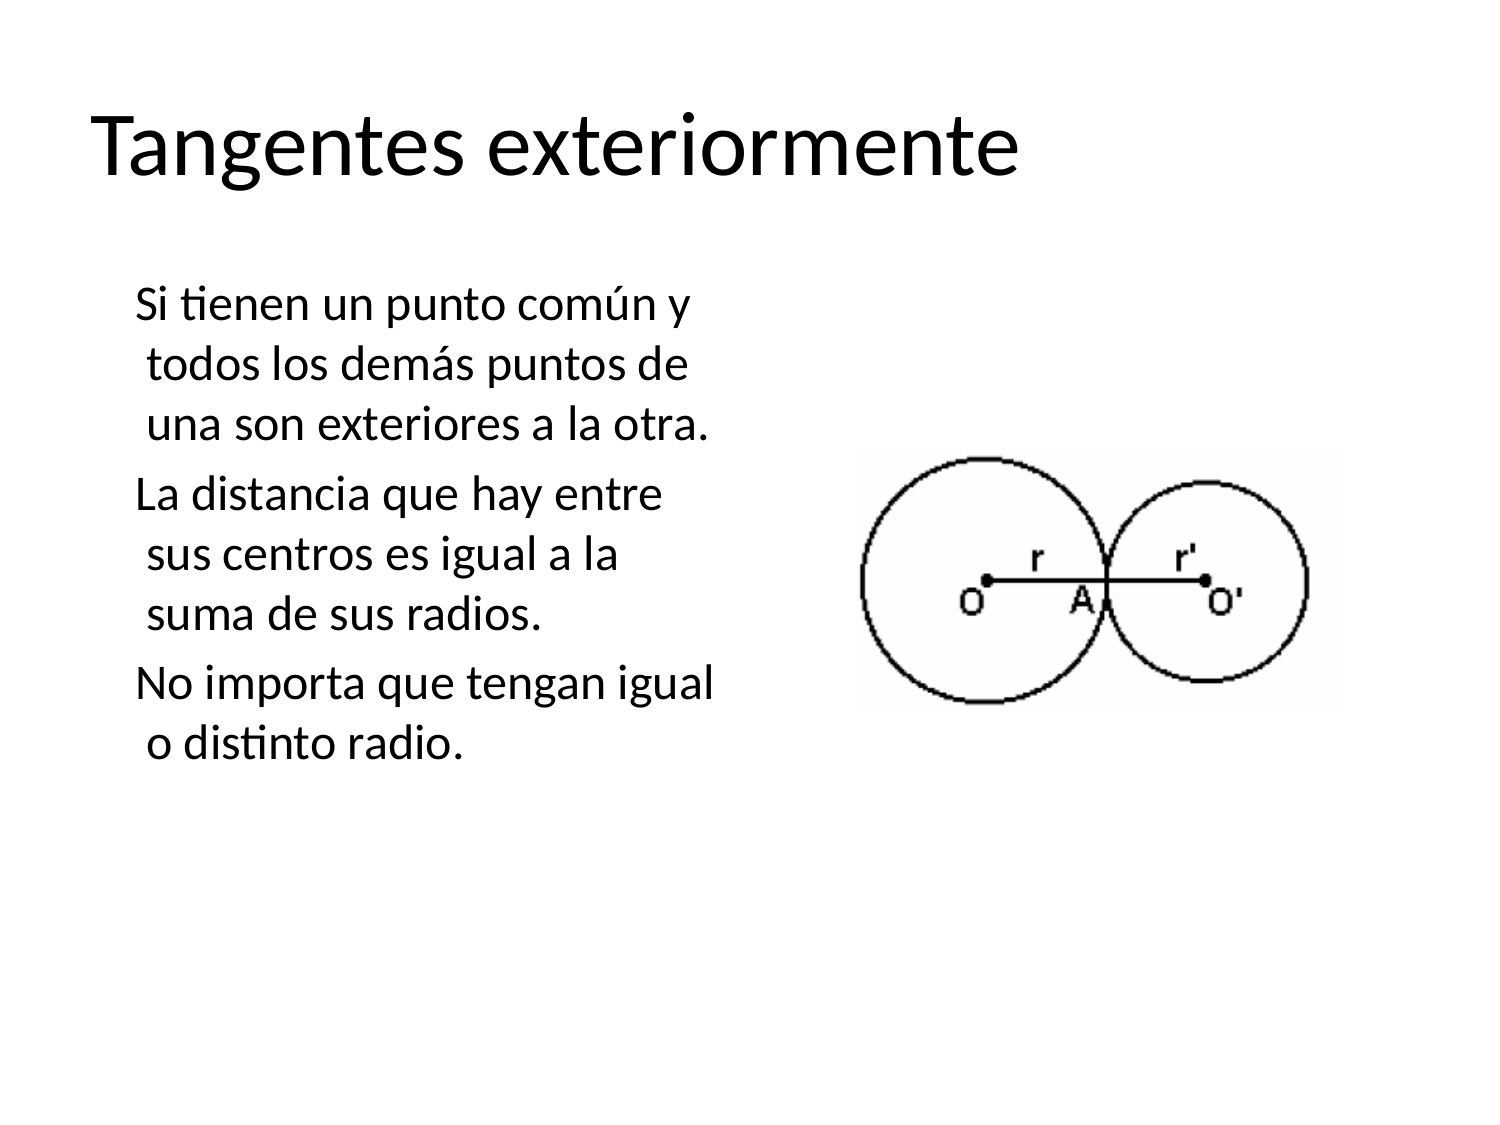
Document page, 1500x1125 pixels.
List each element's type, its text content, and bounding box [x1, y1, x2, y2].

title Tangentes exteriormente [75, 45, 1425, 233]
list Si tienen un punto común y todos los demás puntos de una son exteriores a la otra. La distancia que hay entre sus centros es igual a la suma de sus radios. No importa que tengan igual o distinto radio. [75, 262, 738, 1005]
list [808, 420, 1344, 729]
